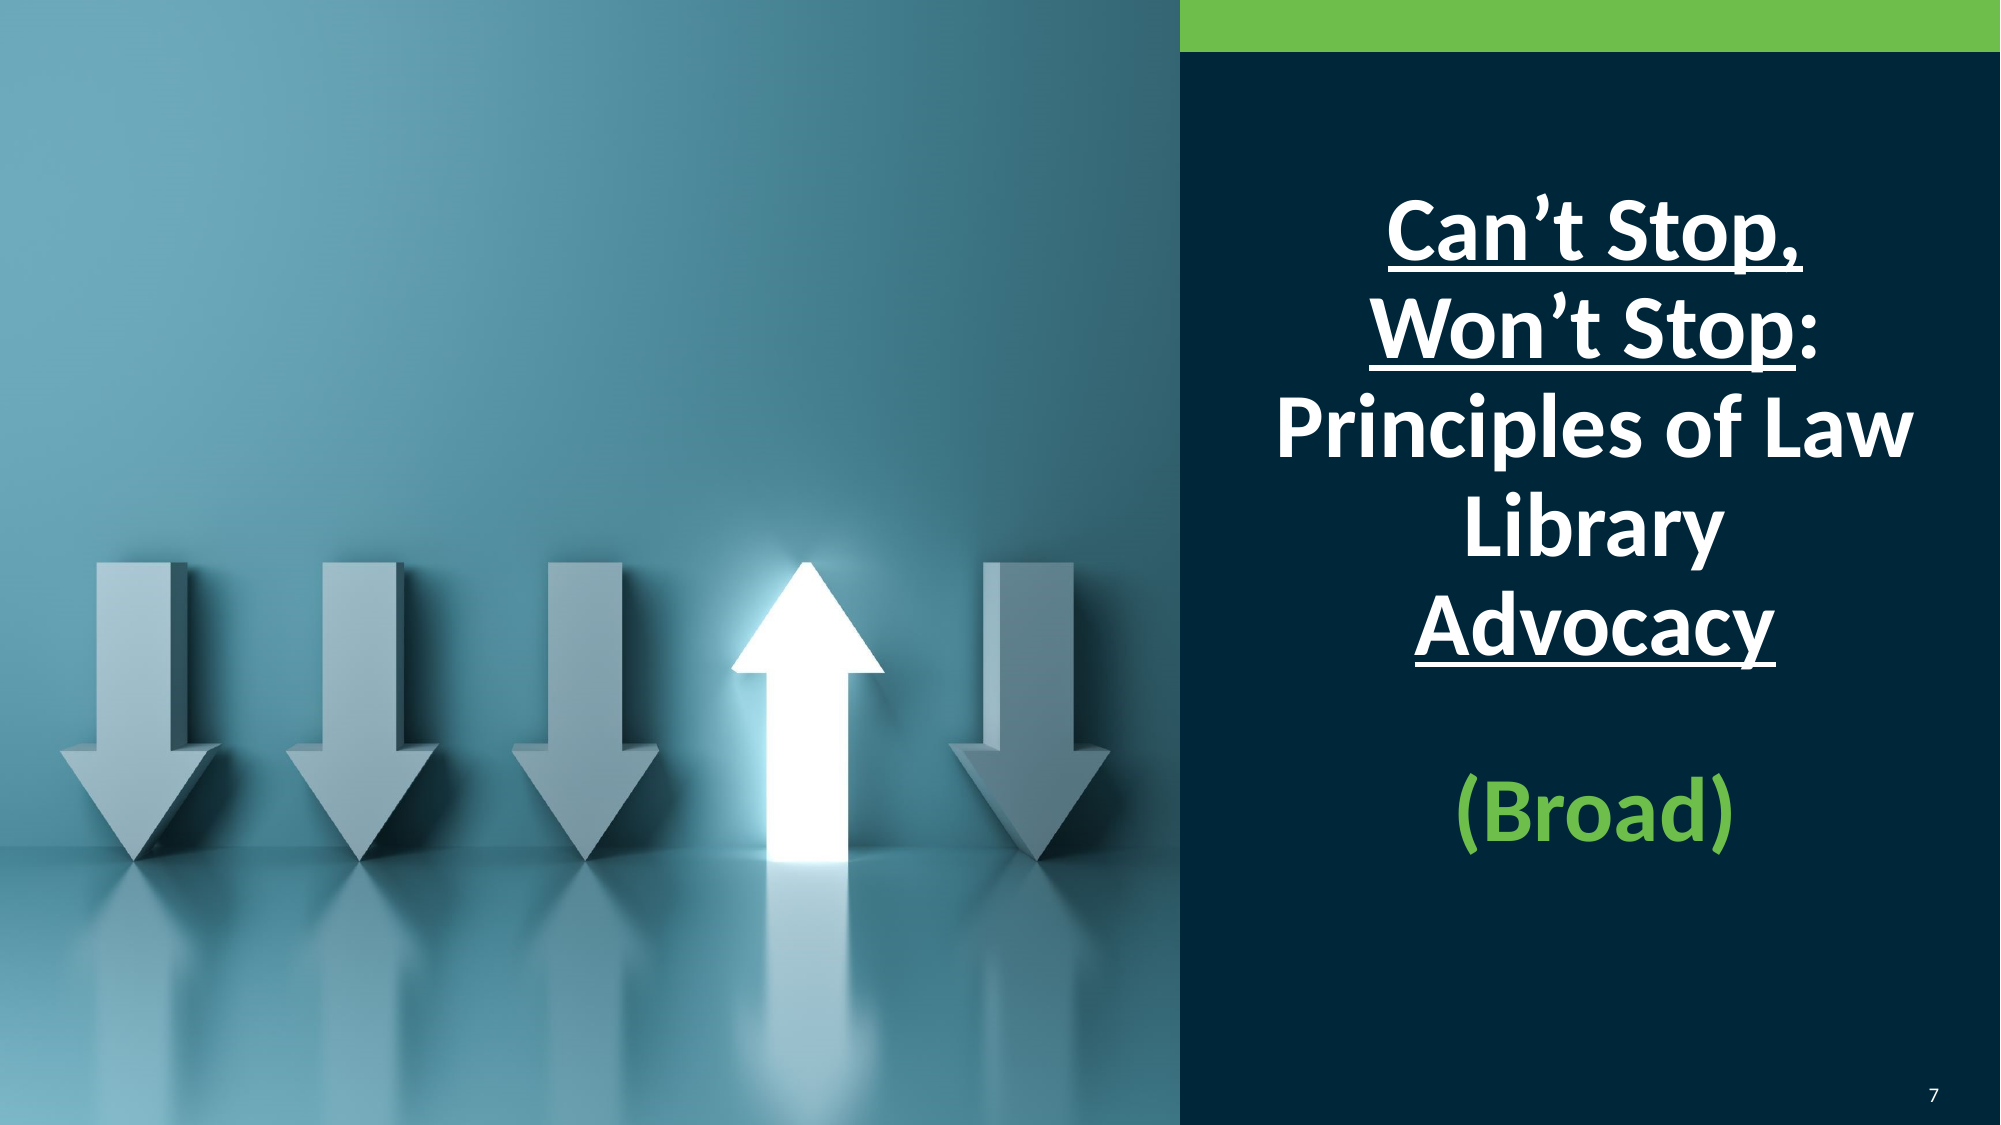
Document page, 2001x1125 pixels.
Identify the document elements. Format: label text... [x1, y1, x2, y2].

slide_number 7 [1487, 1074, 1955, 1113]
picture [0, 0, 1180, 1125]
list Can’t Stop, Won’t Stop: Principles of Law Library Advocacy (Broad) [1258, 72, 1933, 970]
